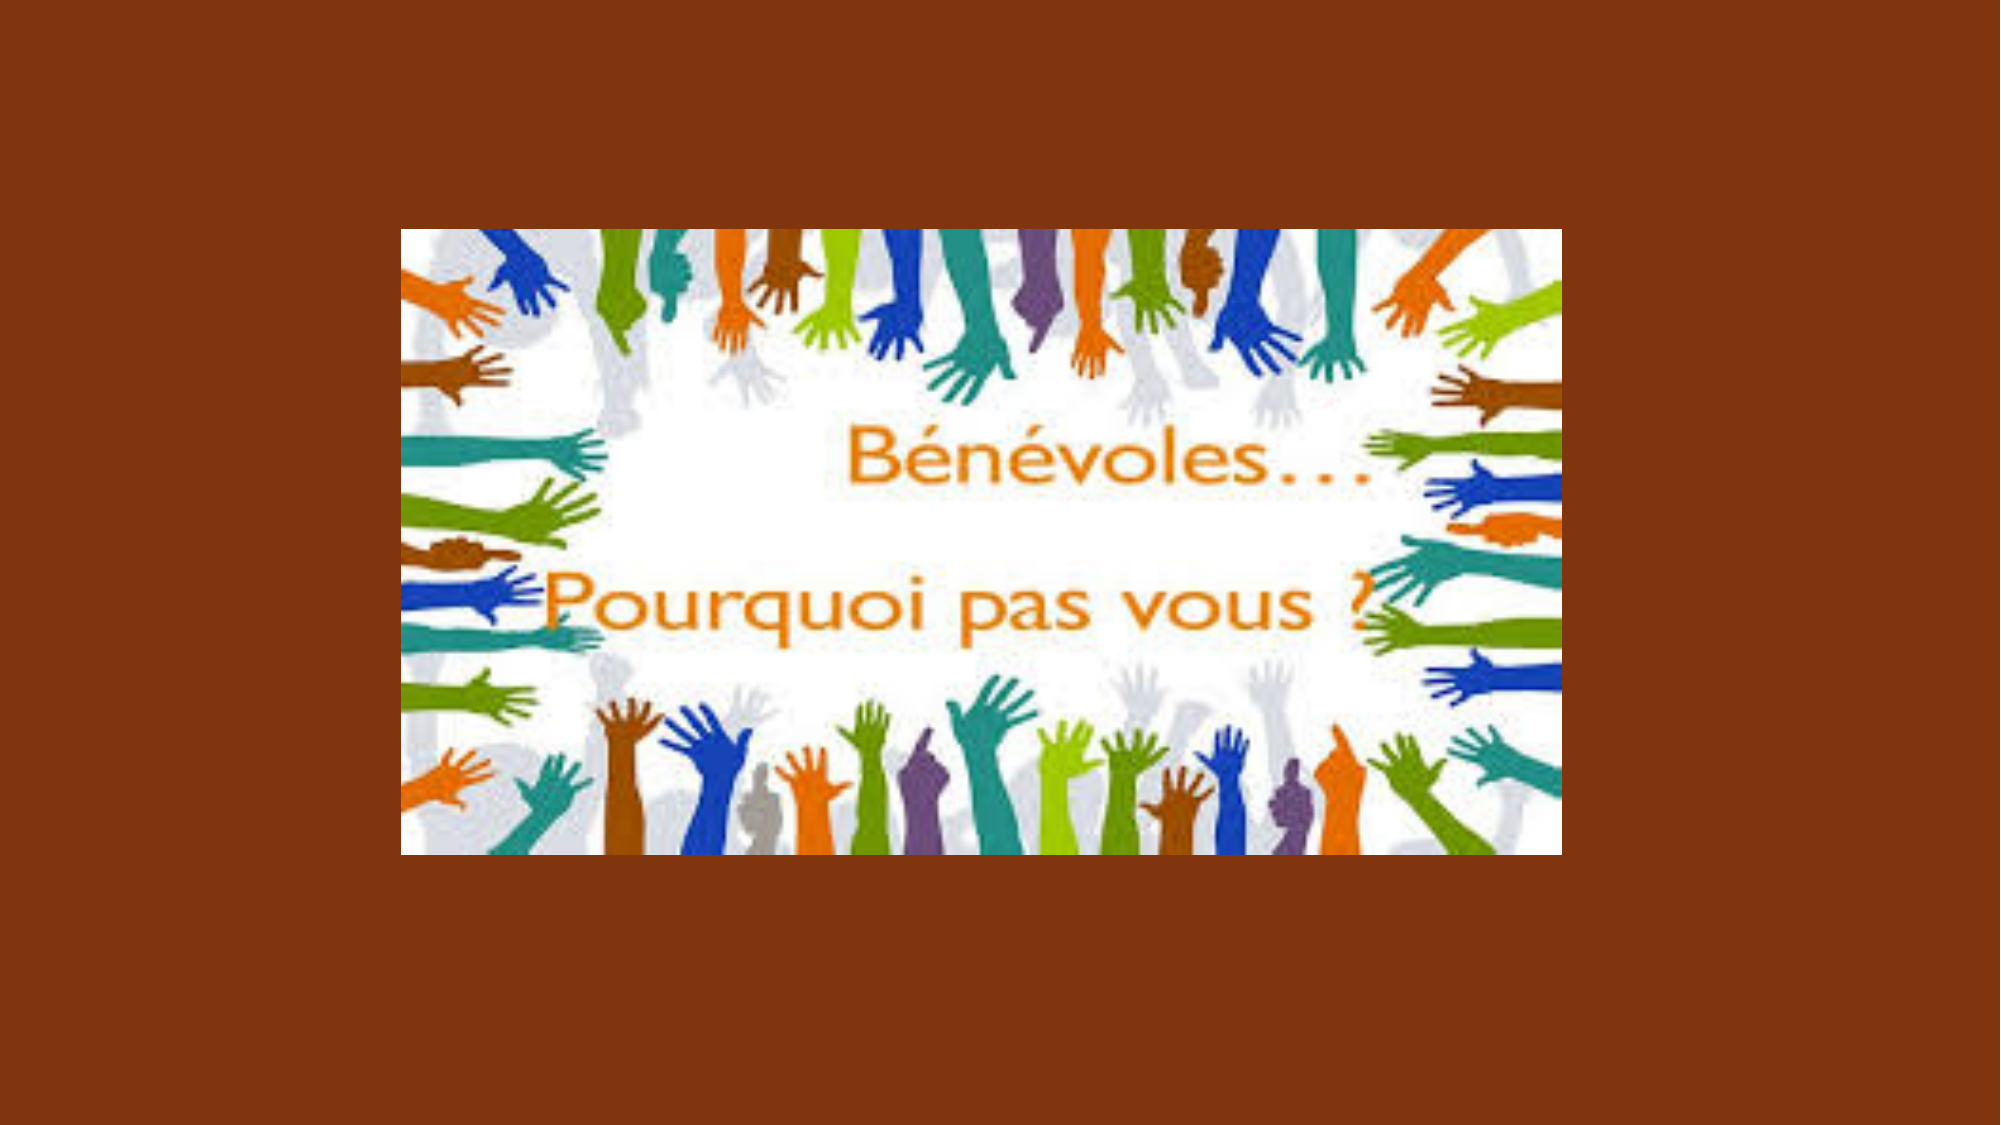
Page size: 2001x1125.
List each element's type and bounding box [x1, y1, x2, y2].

picture [401, 229, 1562, 856]
